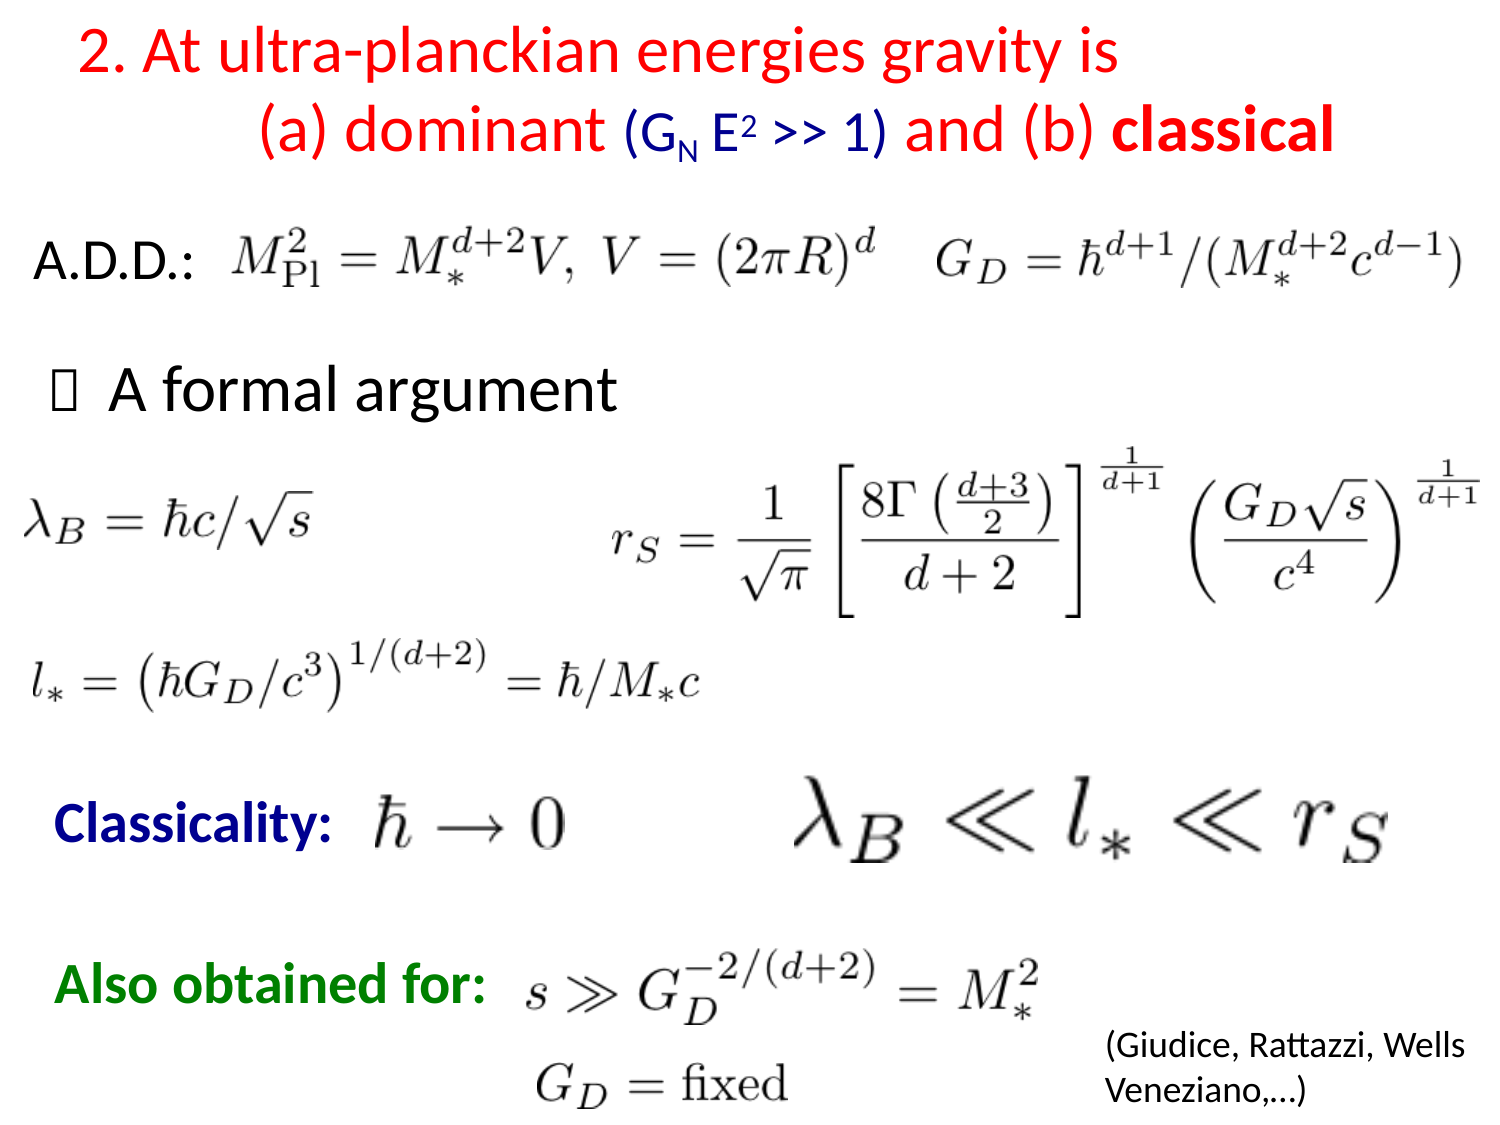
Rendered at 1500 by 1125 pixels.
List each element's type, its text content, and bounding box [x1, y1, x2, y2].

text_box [37, 937, 1485, 1119]
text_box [37, 774, 1388, 863]
title 2. At ultra-planckian energies gravity is (a) dominant (GN E2 >> 1) and (b) classical [62, 12, 1425, 163]
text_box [24, 337, 1481, 713]
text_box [17, 213, 1463, 300]
